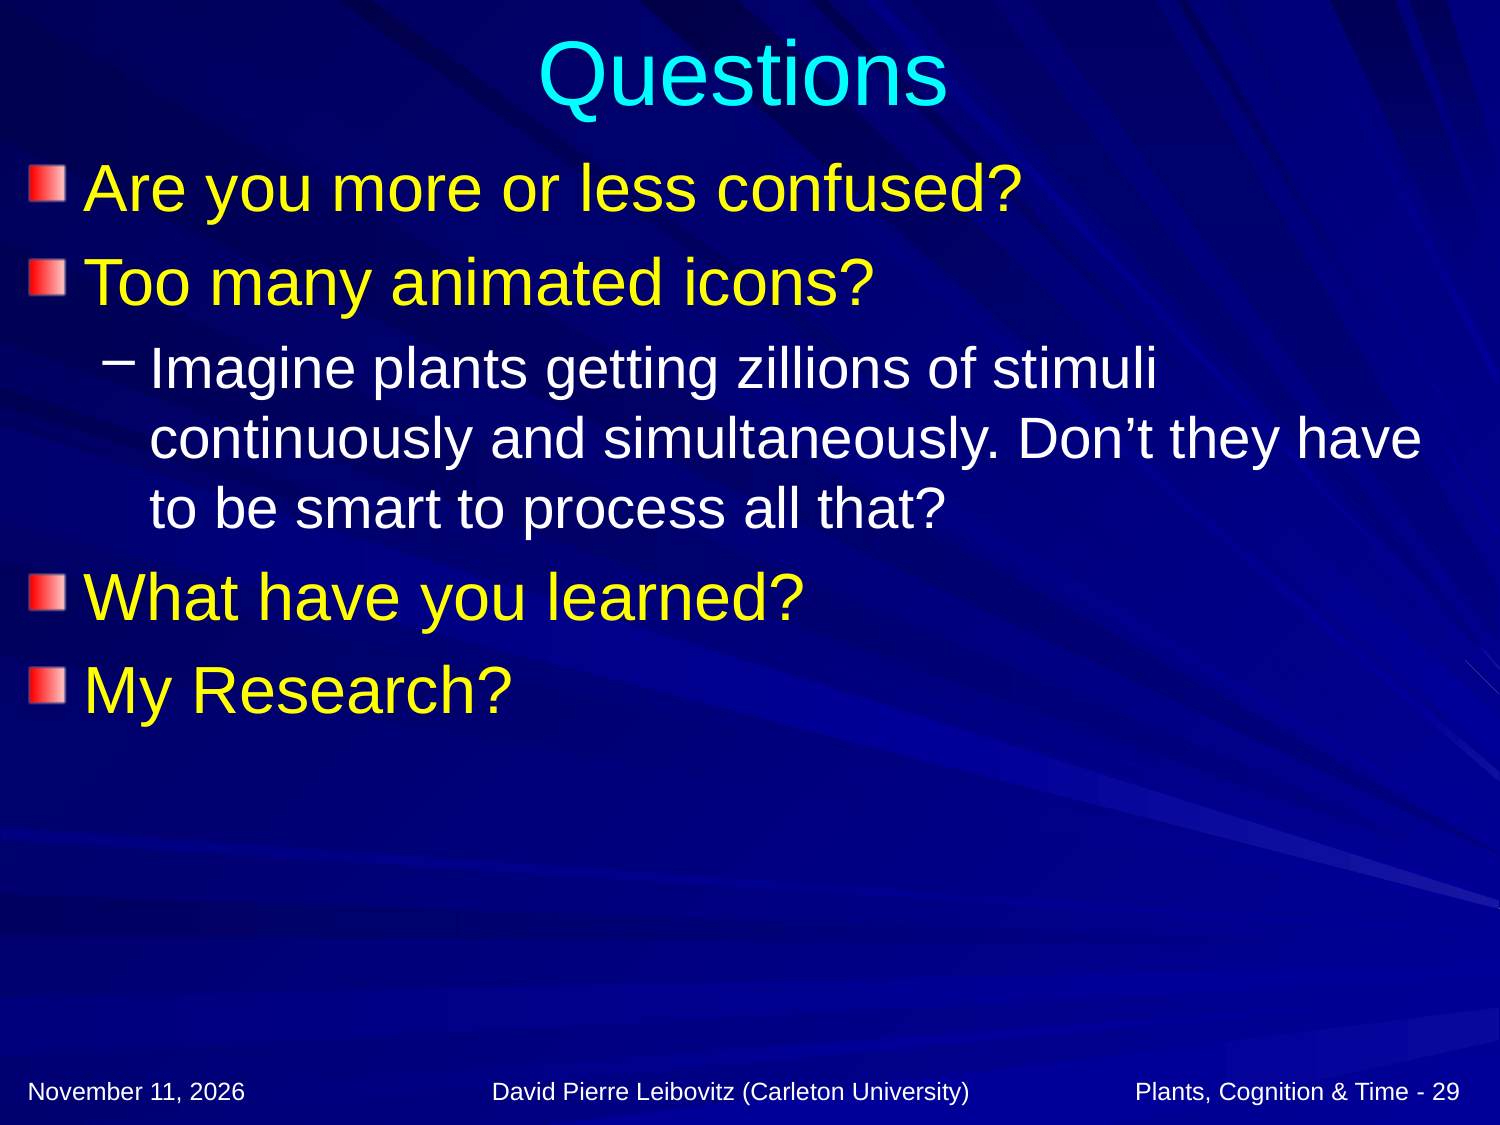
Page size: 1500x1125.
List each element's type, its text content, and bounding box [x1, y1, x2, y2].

list Are you more or less confused? Too many animated icons? Imagine plants getting zillions of stimuli continuously and simultaneously. Don’t they have to be smart to process all that? What have you learned? My Research? [12, 137, 1476, 1051]
footer David Pierre Leibovitz (Carleton University) [374, 1062, 1088, 1113]
picture [27, 163, 70, 206]
picture [27, 257, 70, 300]
slide_number Plants, Cognition & Time - 29 [1099, 1062, 1476, 1113]
picture [27, 665, 70, 708]
picture [27, 572, 70, 615]
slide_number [12, 1062, 363, 1113]
title Questions [12, 12, 1476, 126]
